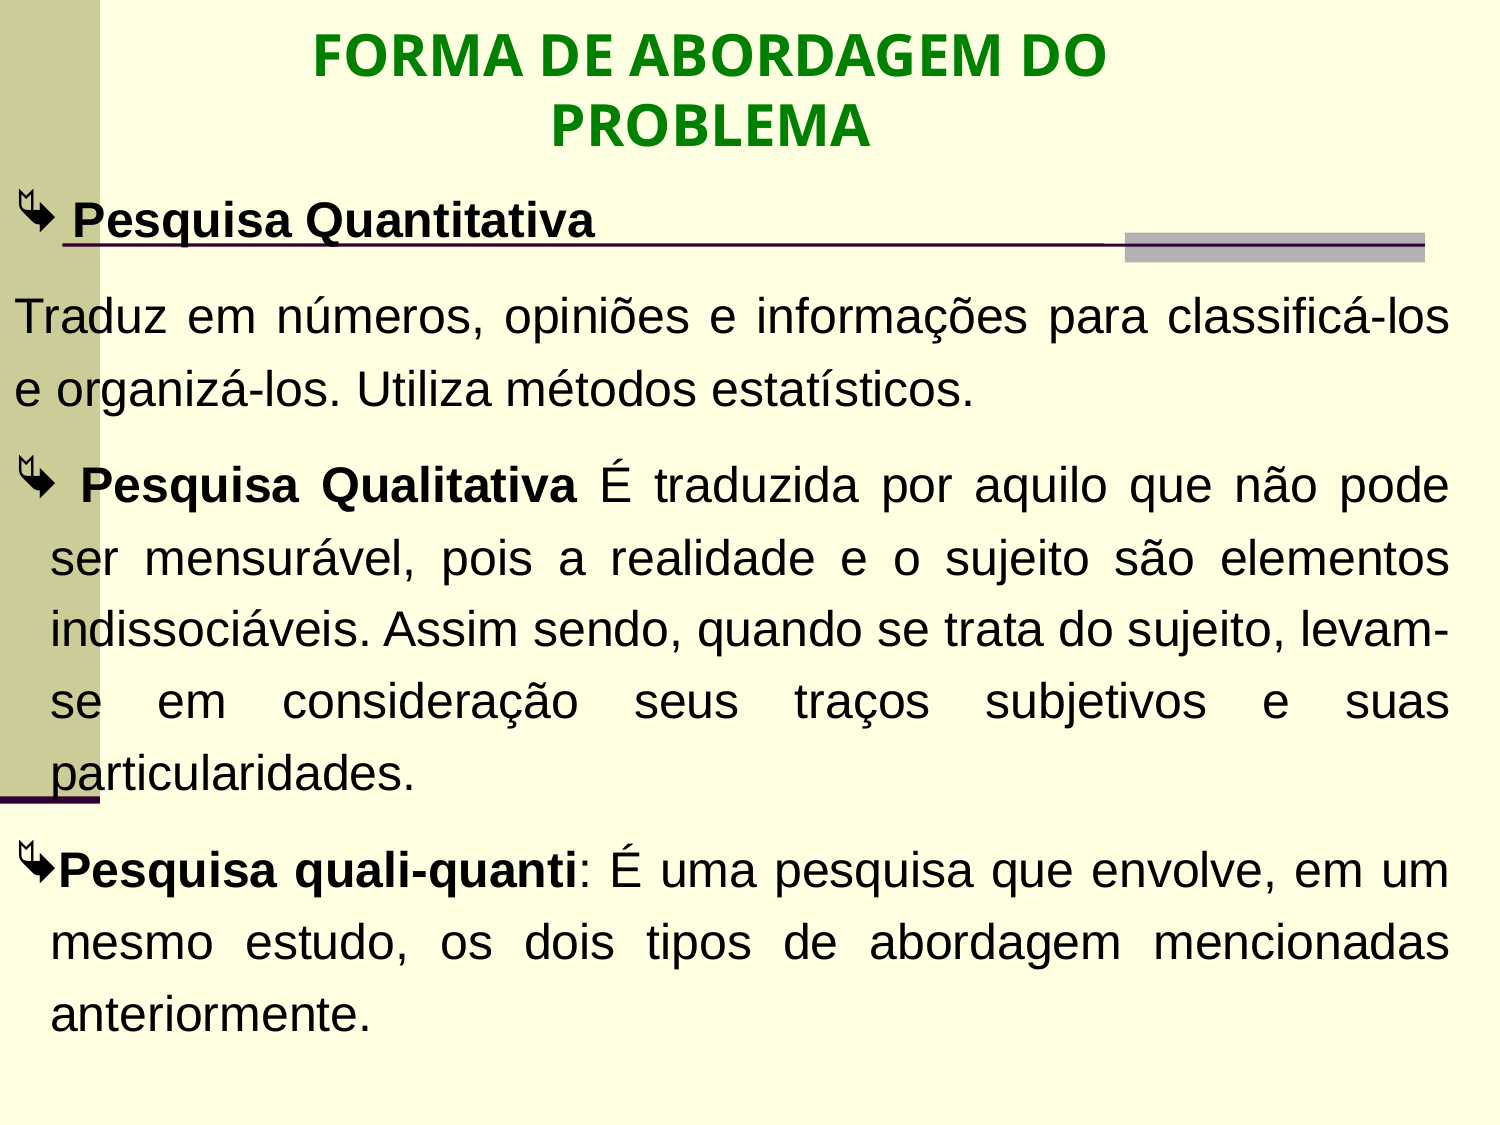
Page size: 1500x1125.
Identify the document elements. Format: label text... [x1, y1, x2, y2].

text_box Pesquisa Quantitativa Traduz em números, opiniões e informações para classificá-los e organizá-los. Utiliza métodos estatísticos. Pesquisa Qualitativa É traduzida por aquilo que não pode ser mensurável, pois a realidade e o sujeito são elementos indissociáveis. Assim sendo, quando se trata do sujeito, levam-se em consideração seus traços subjetivos e suas particularidades. Pesquisa quali-quanti: É uma pesquisa que envolve, em um mesmo estudo, os dois tipos de abordagem mencionadas anteriormente. [0, 167, 1466, 1125]
text_box FORMA DE ABORDAGEM DO PROBLEMA [142, 11, 1279, 166]
